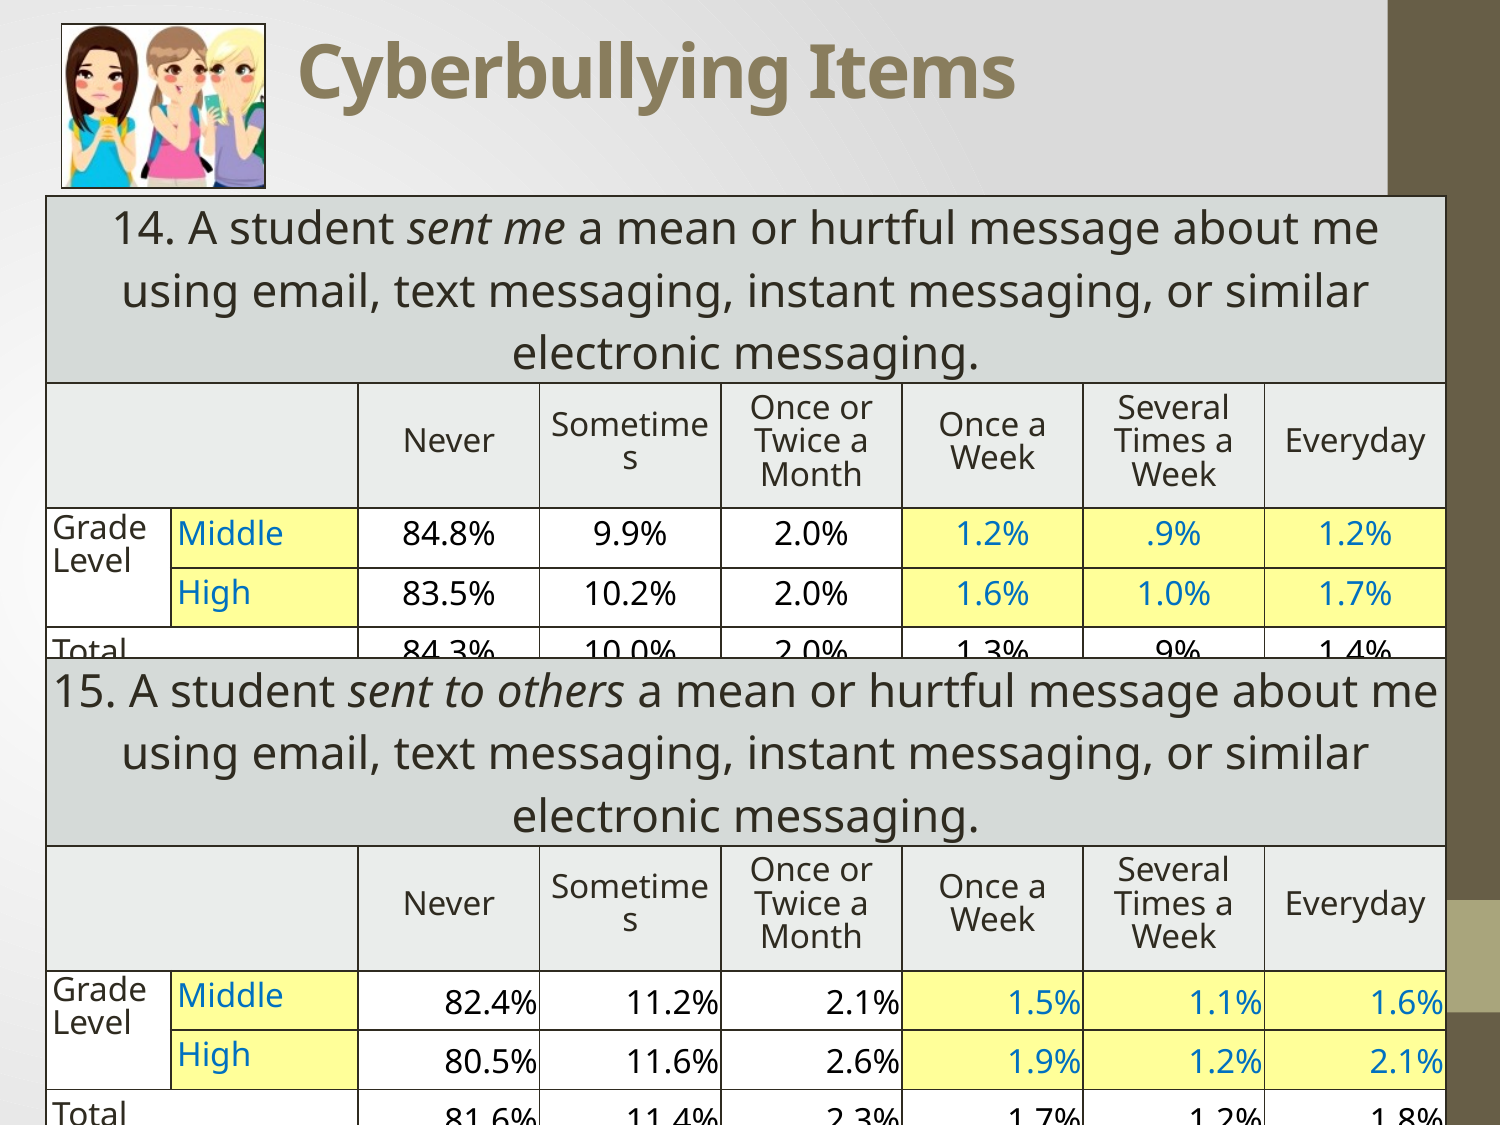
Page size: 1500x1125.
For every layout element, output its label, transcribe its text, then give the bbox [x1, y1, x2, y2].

table_cell 2.0% [722, 569, 901, 626]
table_cell Grade Level [47, 509, 170, 626]
table_cell 1.9% [903, 1031, 1082, 1089]
table_cell 83.5% [359, 569, 539, 626]
table_cell 1.6% [903, 569, 1082, 626]
table_cell 1.7% [903, 1090, 1082, 1125]
table_cell High [172, 1031, 357, 1089]
table_cell [47, 847, 357, 970]
table_cell Several Times a Week [1084, 384, 1264, 507]
table_cell Never [359, 384, 539, 507]
table_cell 1.2% [903, 509, 1082, 567]
table_cell 1.6% [1265, 972, 1445, 1029]
table_cell 1.3% [903, 628, 1082, 657]
table_cell 84.8% [359, 509, 539, 567]
table_cell 1.8% [1265, 1090, 1445, 1125]
table_cell .9% [1084, 628, 1264, 657]
table_cell Once a Week [903, 384, 1082, 507]
table_cell 9.9% [540, 509, 720, 567]
table_cell 2.0% [722, 509, 901, 567]
table_cell 1.7% [1265, 569, 1445, 626]
table_cell 1.2% [1084, 1031, 1264, 1089]
table_cell Everyday [1265, 847, 1445, 970]
table_header 15. A student sent to others a mean or hurtful message about me using email, text messaging, instant messaging, or similar electronic messaging. [47, 659, 1445, 845]
table_cell Once a Week [903, 847, 1082, 970]
title Cyberbullying Items [281, 12, 1413, 125]
table_cell 1.4% [1265, 628, 1445, 657]
table_cell Middle [172, 509, 357, 567]
table_cell 1.5% [903, 972, 1082, 1029]
table_cell 82.4% [359, 972, 539, 1029]
table_cell 2.6% [722, 1031, 901, 1089]
table_cell .9% [1084, 509, 1264, 567]
table_cell 10.0% [540, 628, 720, 657]
table_cell Sometimes [540, 847, 720, 970]
table_cell 2.1% [1265, 1031, 1445, 1089]
table_cell [47, 384, 357, 507]
table_cell Total [47, 628, 357, 657]
table_cell Total [47, 1090, 357, 1125]
table_cell 1.1% [1084, 972, 1264, 1029]
table_cell Once or Twice a Month [722, 384, 901, 507]
table_cell 1.0% [1084, 569, 1264, 626]
table_cell 10.2% [540, 569, 720, 626]
table_cell Middle [172, 972, 357, 1029]
table_header 14. A student sent me a mean or hurtful message about me using email, text messaging, instant messaging, or similar electronic messaging. [47, 197, 1445, 382]
table_cell 11.6% [540, 1031, 720, 1089]
table_cell 2.0% [722, 628, 901, 657]
table_cell Grade Level [47, 972, 170, 1089]
table_cell 11.4% [540, 1090, 720, 1125]
table_cell 11.2% [540, 972, 720, 1029]
table_cell Everyday [1265, 384, 1445, 507]
table_cell Sometimes [540, 384, 720, 507]
table_cell 2.1% [722, 972, 901, 1029]
table_cell Several Times a Week [1084, 847, 1264, 970]
table_cell Once or Twice a Month [722, 847, 901, 970]
table_cell 2.3% [722, 1090, 901, 1125]
table_cell Never [359, 847, 539, 970]
picture [61, 24, 265, 188]
table_cell 80.5% [359, 1031, 539, 1089]
table_cell 1.2% [1265, 509, 1445, 567]
table_cell 1.2% [1084, 1090, 1264, 1125]
table_cell 84.3% [359, 628, 539, 657]
table_cell High [172, 569, 357, 626]
table_cell 81.6% [359, 1090, 539, 1125]
